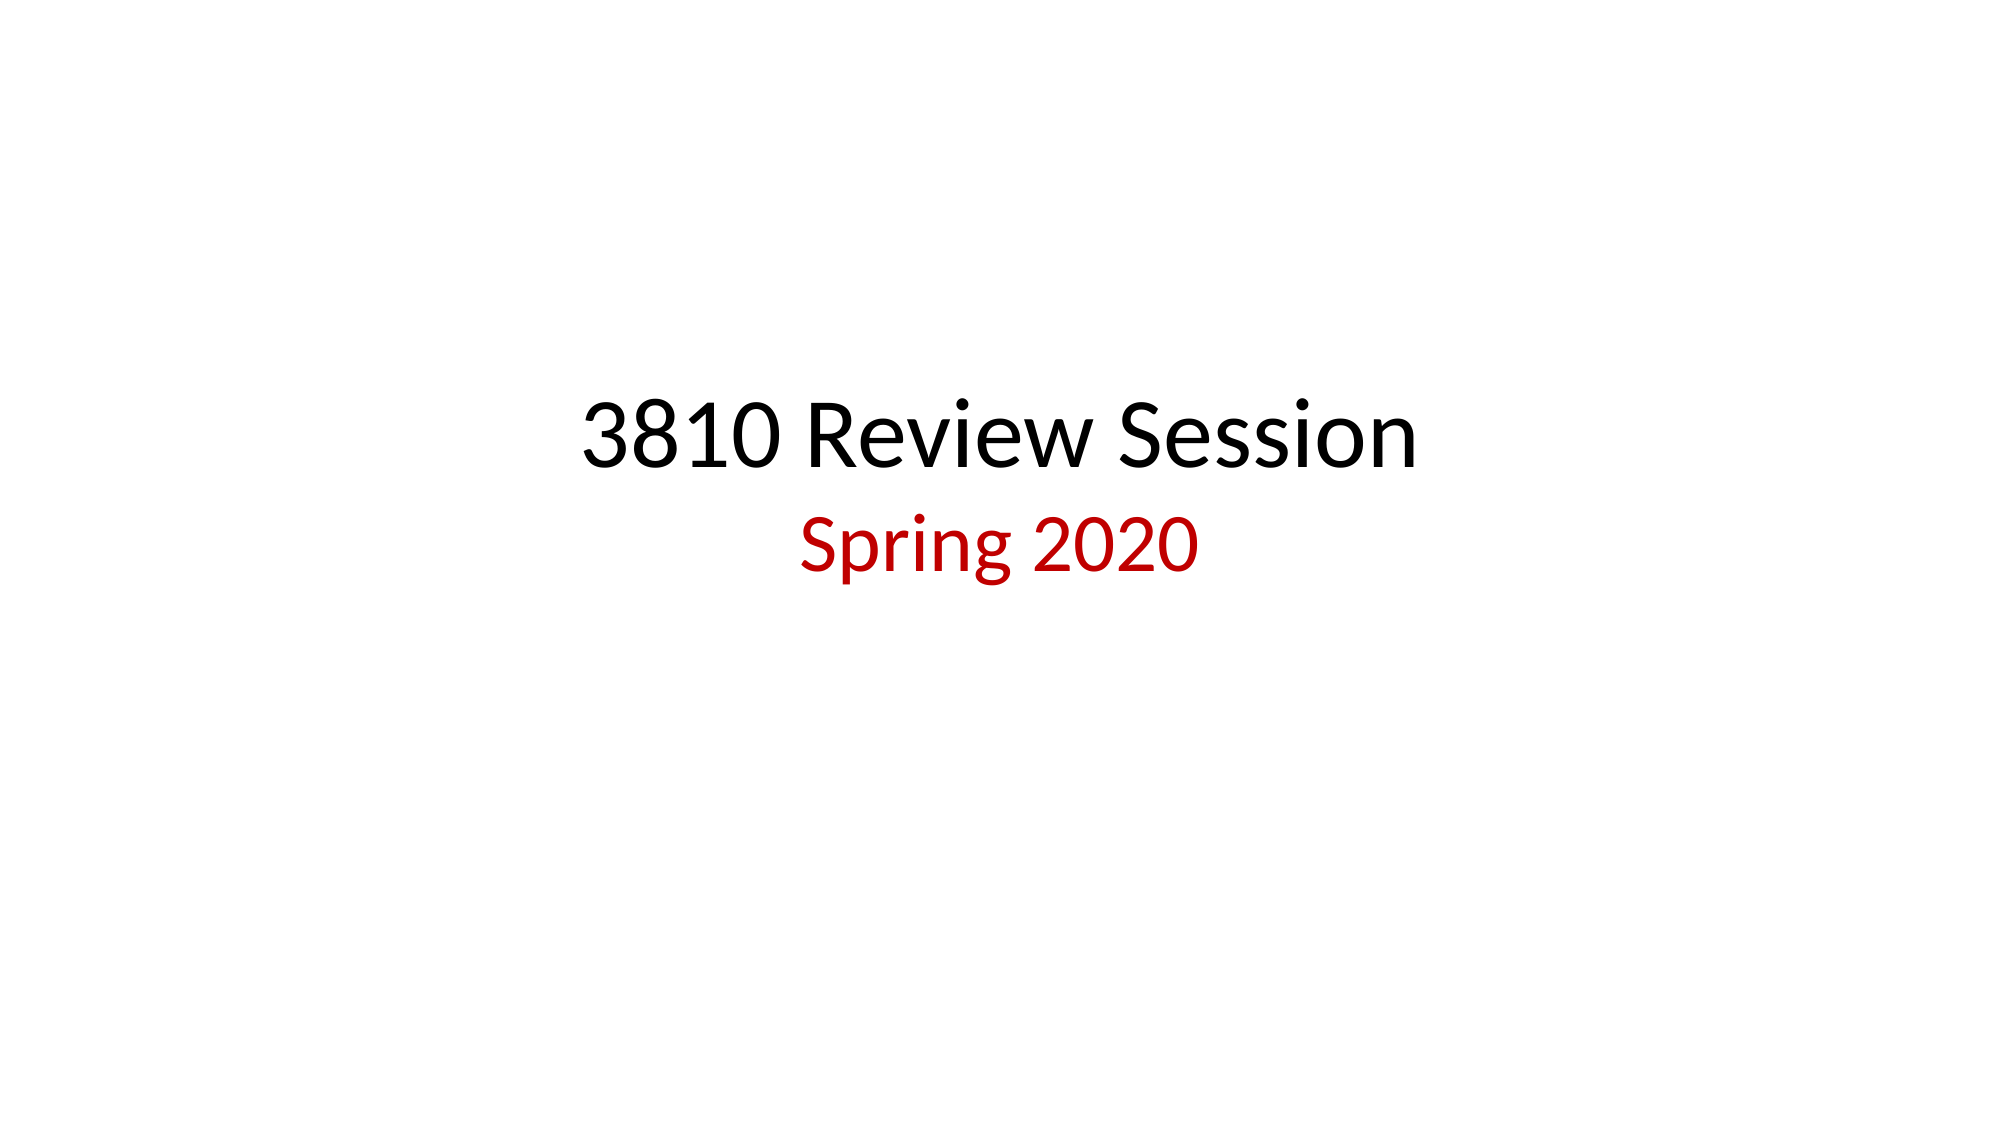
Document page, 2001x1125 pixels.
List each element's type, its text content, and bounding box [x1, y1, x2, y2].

text_box 3810 Review Session Spring 2020 [564, 360, 1436, 596]
